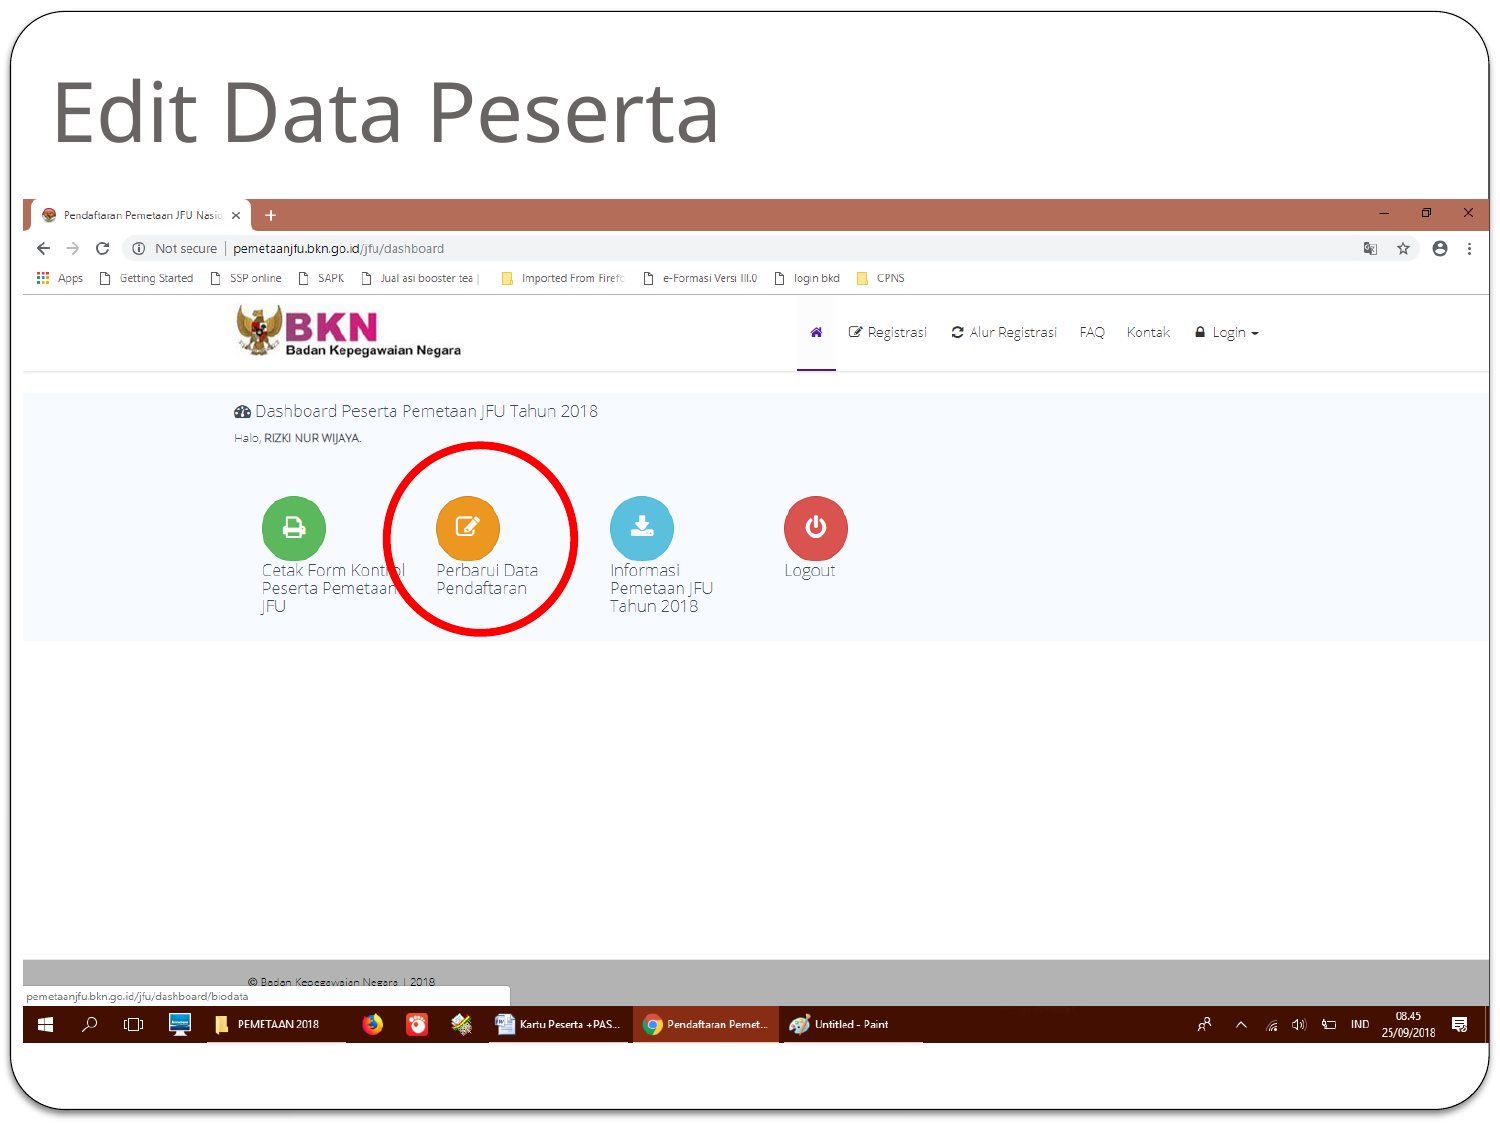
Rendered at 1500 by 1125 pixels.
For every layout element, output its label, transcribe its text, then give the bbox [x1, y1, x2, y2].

title Edit Data Peserta [35, 46, 1465, 174]
picture [23, 198, 1489, 1044]
